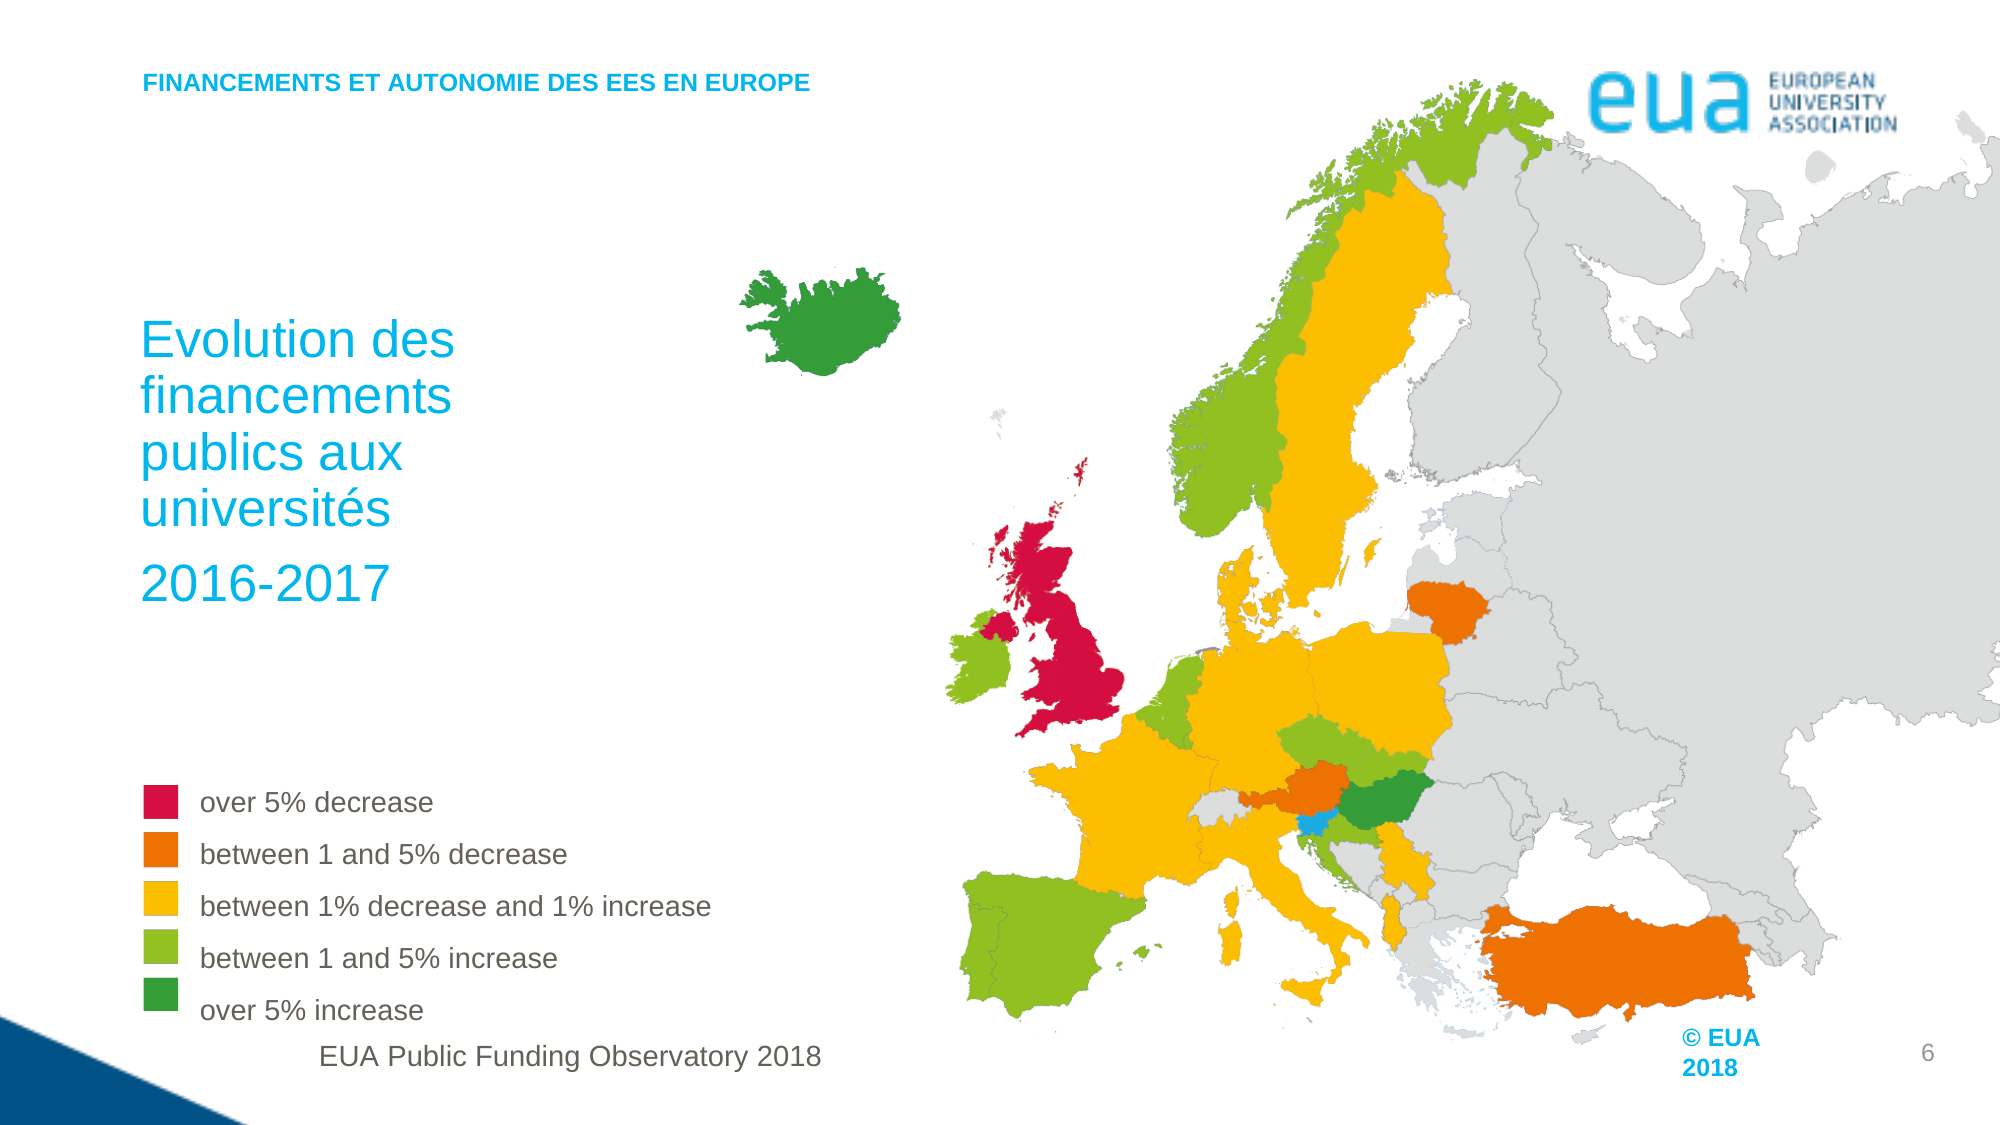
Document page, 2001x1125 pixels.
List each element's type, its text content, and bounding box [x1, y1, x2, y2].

list over 5% decrease between 1 and 5% decrease between 1% decrease and 1% increase between 1 and 5% increase over 5% increase [184, 780, 739, 1036]
text_box EUA Public Funding Observatory 2018 [304, 1033, 913, 1094]
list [739, 79, 2000, 1045]
list FINANCEMENTS ET AUTONOMIE DES EES EN EUROPE [127, 58, 974, 105]
list Evolution des financements publics aux universités 2016-2017 [125, 304, 615, 624]
picture [143, 785, 179, 1011]
slide_number 6 [1860, 1045, 1950, 1082]
